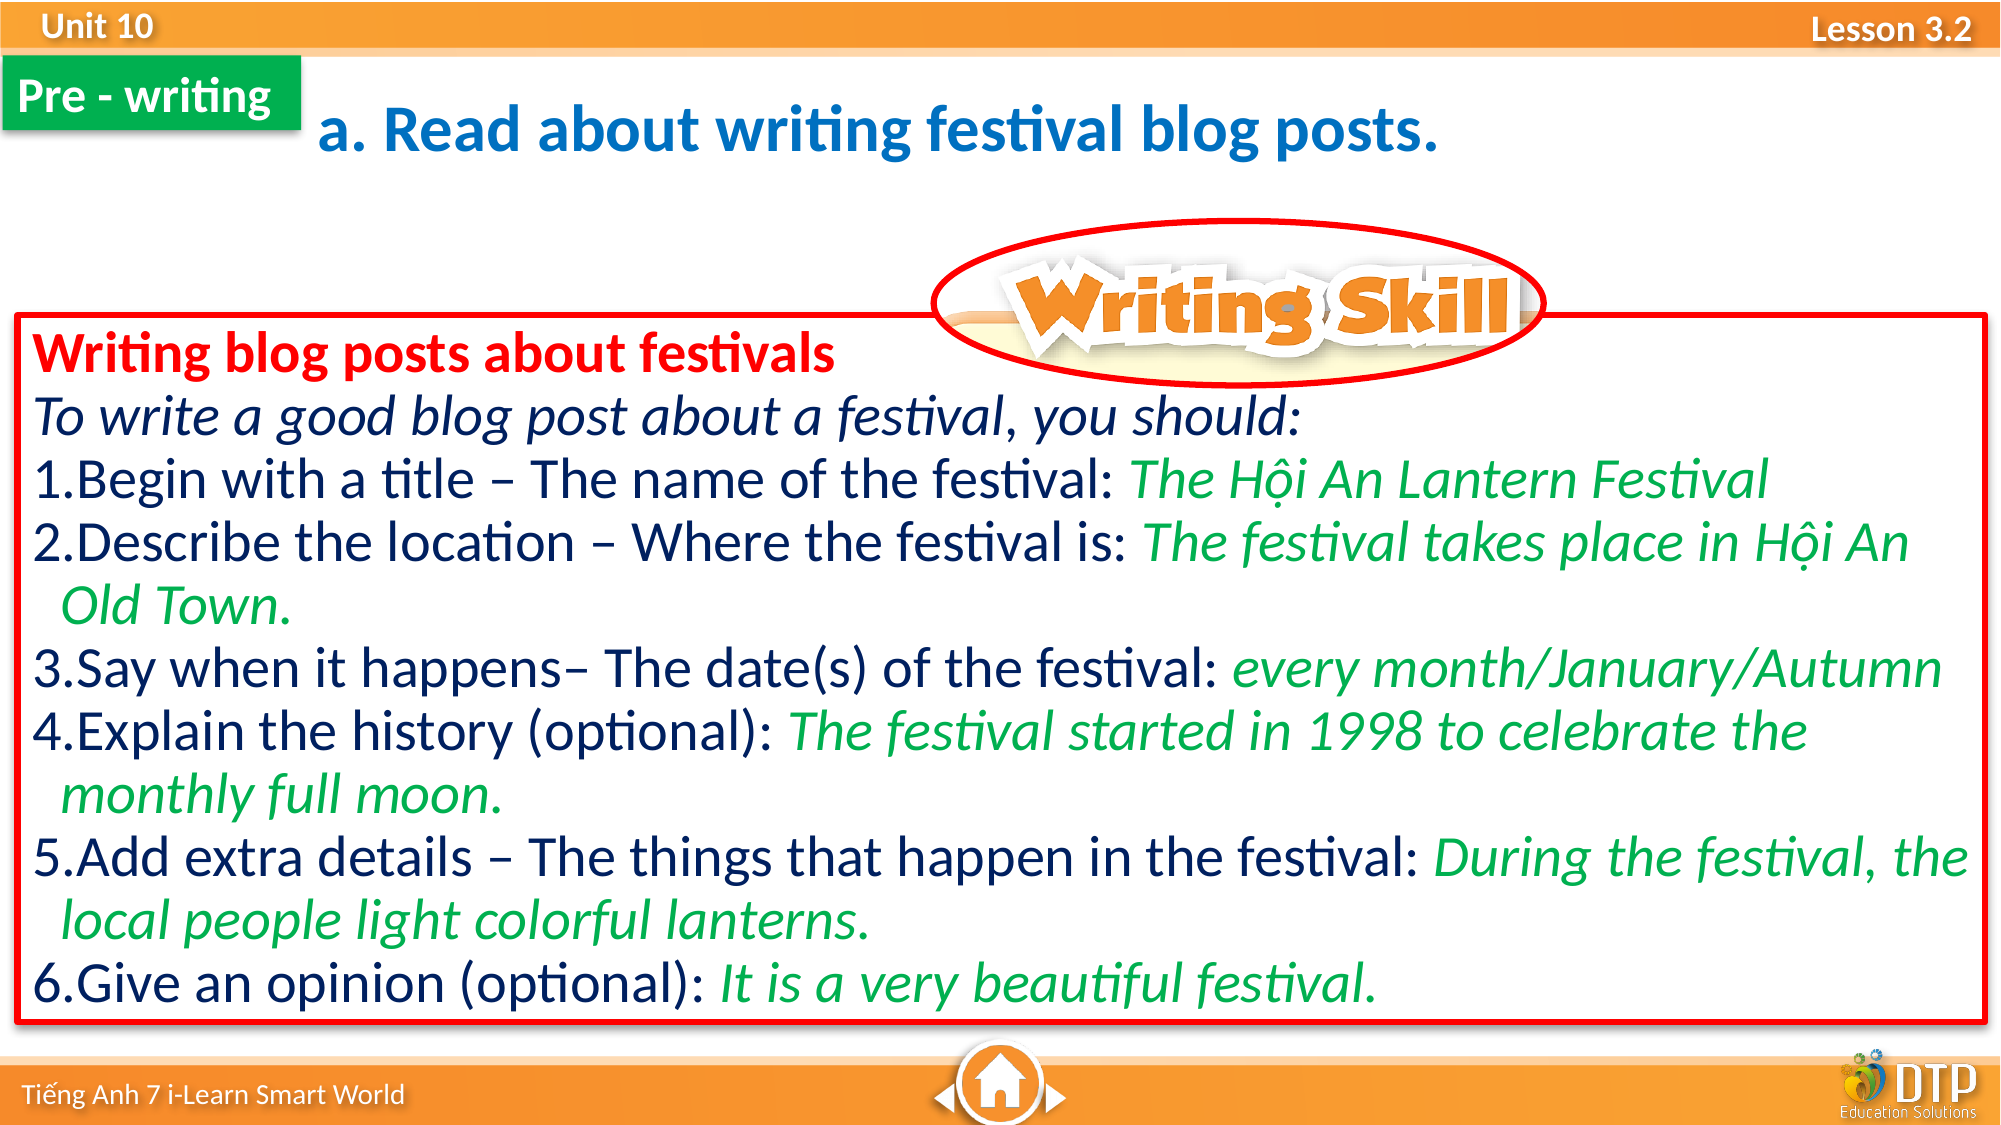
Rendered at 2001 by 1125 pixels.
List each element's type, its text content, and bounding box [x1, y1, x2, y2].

text_box a. Read about writing festival blog posts. [302, 52, 1875, 177]
picture [0, 2, 2001, 1125]
text_box Writing blog posts about festivals To write a good blog post about a festival, you should: Begin with a title – The name of the festival: The Hội An Lantern Festival Describe the location – Where the festival is: The festival takes place in Hội An Old Town. Say when it happens– The date(s) of the festival: every month/January/Autumn Explain the history (optional): The festival started in 1998 to celebrate the monthly full moon. Add extra details – The things that happen in the festival: During the festival, the local people light colorful lanterns. Give an opinion (optional): It is a very beautiful festival. [17, 314, 1985, 1023]
text_box Pre - writing [2, 55, 302, 131]
